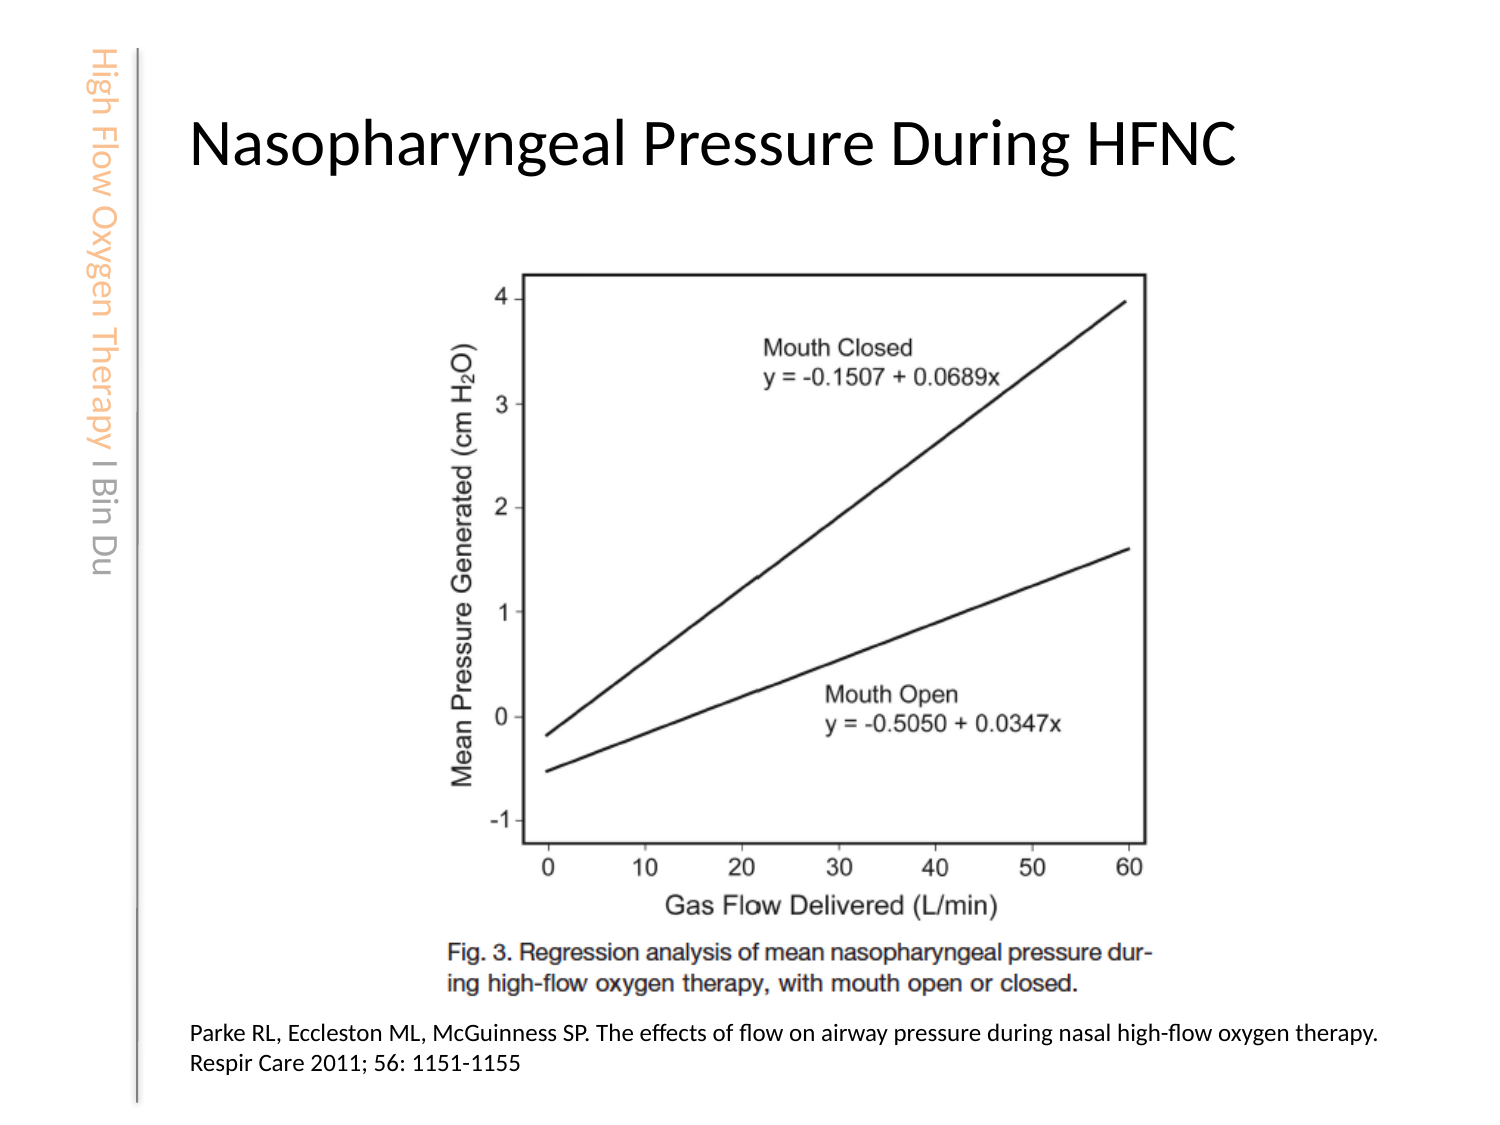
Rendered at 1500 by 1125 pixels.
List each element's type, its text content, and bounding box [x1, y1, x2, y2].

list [174, 262, 1426, 1006]
text_box Parke RL, Eccleston ML, McGuinness SP. The effects of flow on airway pressure during nasal high-flow oxygen therapy. Respir Care 2011; 56: 1151-1155 [174, 1012, 1425, 1084]
title Nasopharyngeal Pressure During HFNC [174, 45, 1425, 233]
